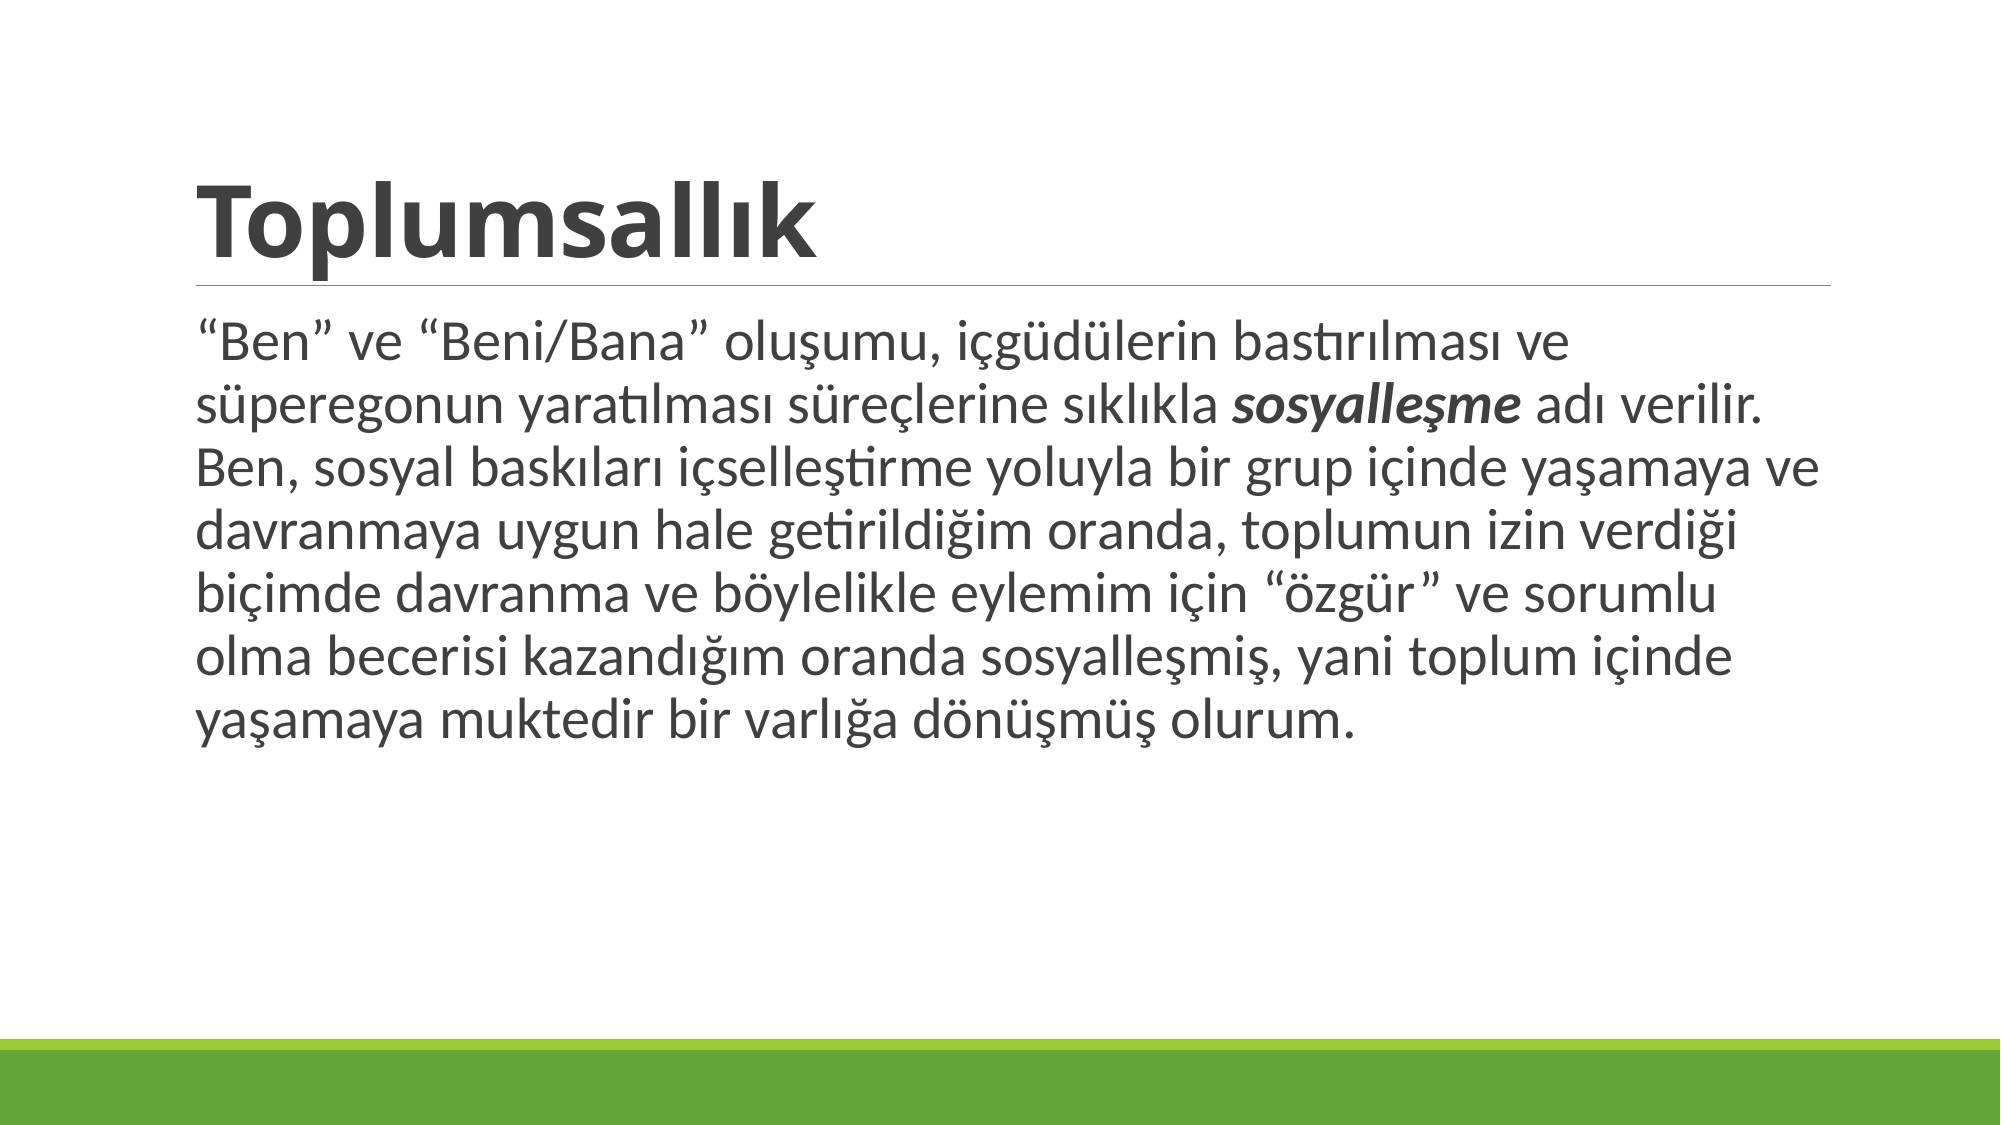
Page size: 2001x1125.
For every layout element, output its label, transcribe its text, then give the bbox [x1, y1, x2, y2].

title Toplumsallık [180, 47, 1830, 285]
list “Ben” ve “Beni/Bana” oluşumu, içgüdülerin bastırılması ve süperegonun yaratılması süreçlerine sıklıkla sosyalleşme adı verilir. Ben, sosyal baskıları içselleştirme yoluyla bir grup içinde yaşamaya ve davranmaya uygun hale getirildiğim oranda, toplumun izin verdiği biçimde davranma ve böylelikle eylemim için “özgür” ve sorumlu olma becerisi kazandığım oranda sosyalleşmiş, yani toplum içinde yaşamaya muktedir bir varlığa dönüşmüş olurum. [180, 302, 1830, 963]
